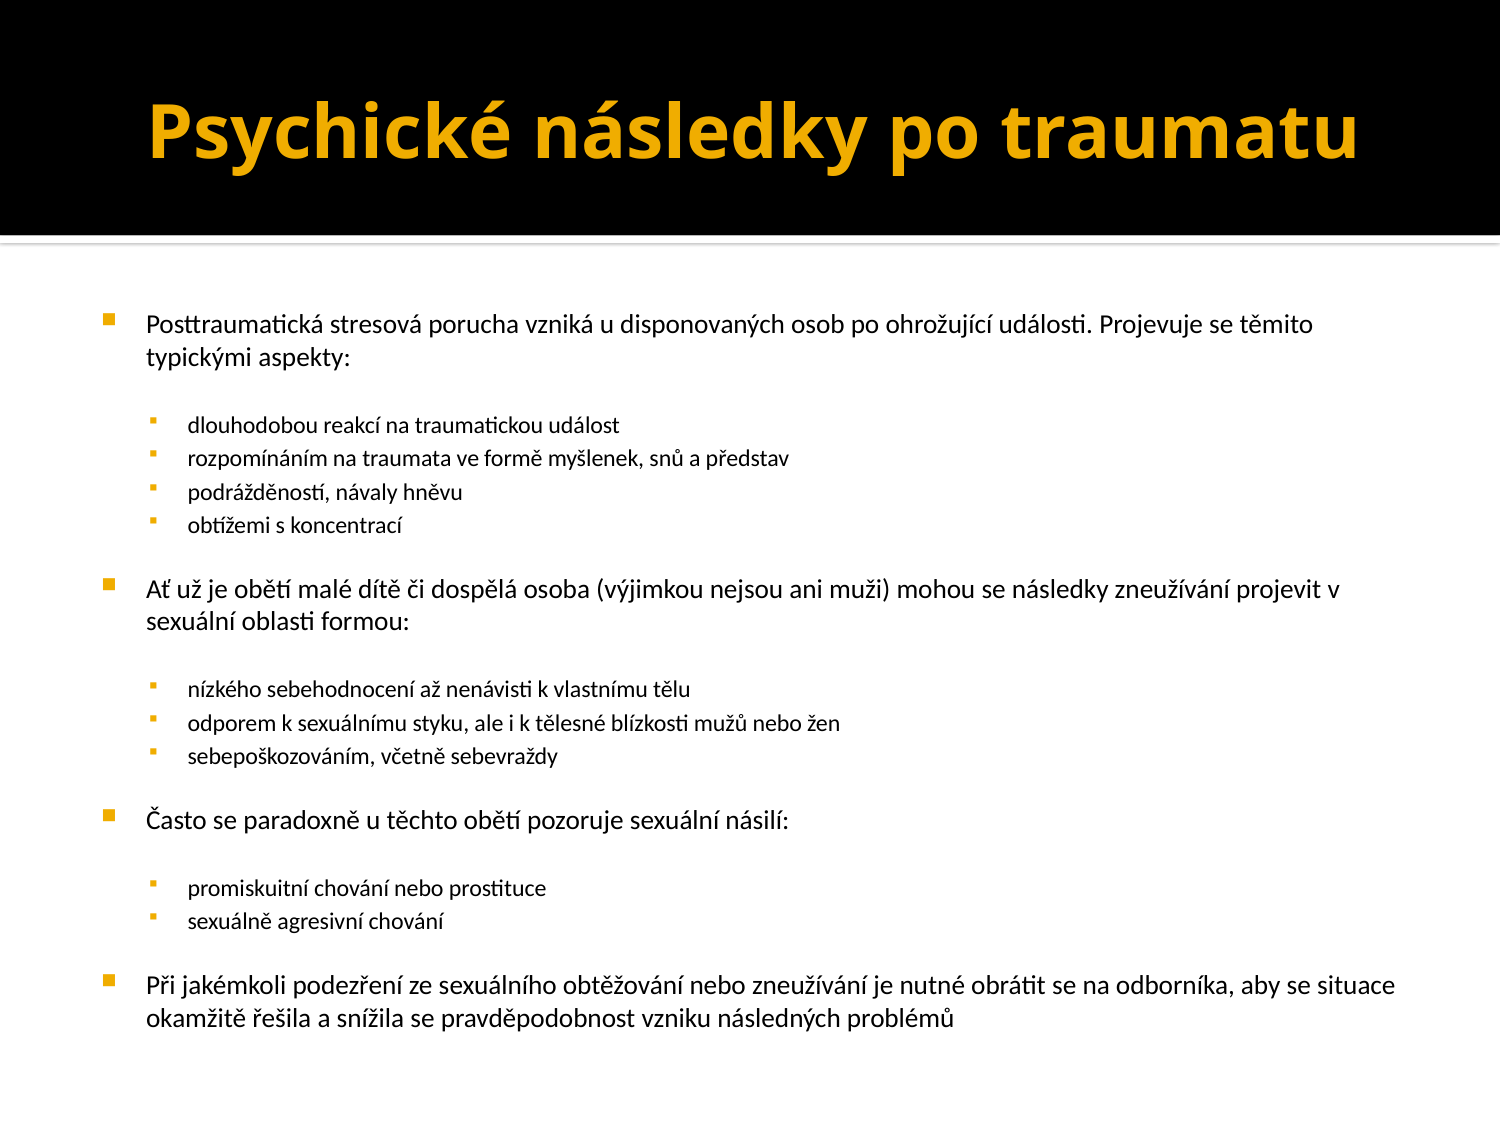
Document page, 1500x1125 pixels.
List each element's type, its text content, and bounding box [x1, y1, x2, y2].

title Psychické následky po traumatu [75, 25, 1425, 231]
list Posttraumatická stresová porucha vzniká u disponovaných osob po ohrožující události. Projevuje se těmito typickými aspekty: dlouhodobou reakcí na traumatickou událost rozpomínáním na traumata ve formě myšlenek, snů a představ podrážděností, návaly hněvu obtížemi s koncentrací Ať už je obětí malé dítě či dospělá osoba (výjimkou nejsou ani muži) mohou se následky zneužívání projevit v sexuální oblasti formou: nízkého sebehodnocení až nenávisti k vlastnímu tělu odporem k sexuálnímu styku, ale i k tělesné blízkosti mužů nebo žen sebepoškozováním, včetně sebevraždy Často se paradoxně u těchto obětí pozoruje sexuální násilí: promiskuitní chování nebo prostituce sexuálně agresivní chování Při jakémkoli podezření ze sexuálního obtěžování nebo zneužívání je nutné obrátit se na odborníka, aby se situace okamžitě řešila a snížila se pravděpodobnost vzniku následných problémů [75, 291, 1425, 1050]
